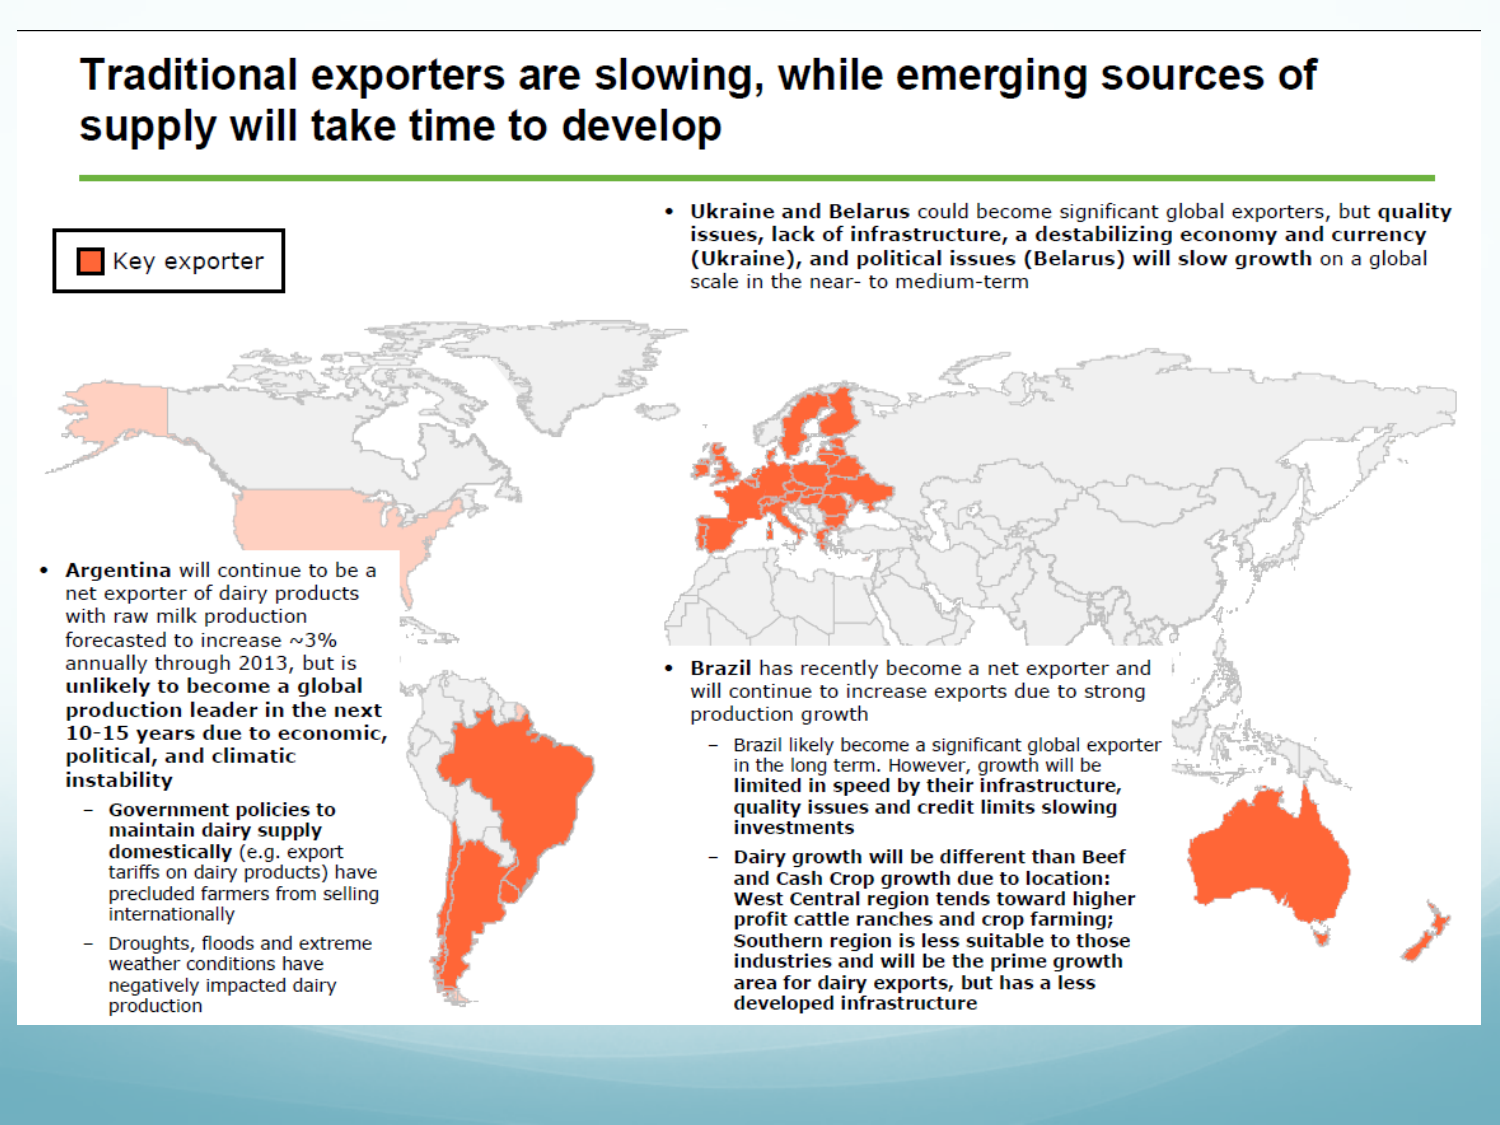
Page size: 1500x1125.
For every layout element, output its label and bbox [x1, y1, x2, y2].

picture [17, 30, 1481, 1026]
